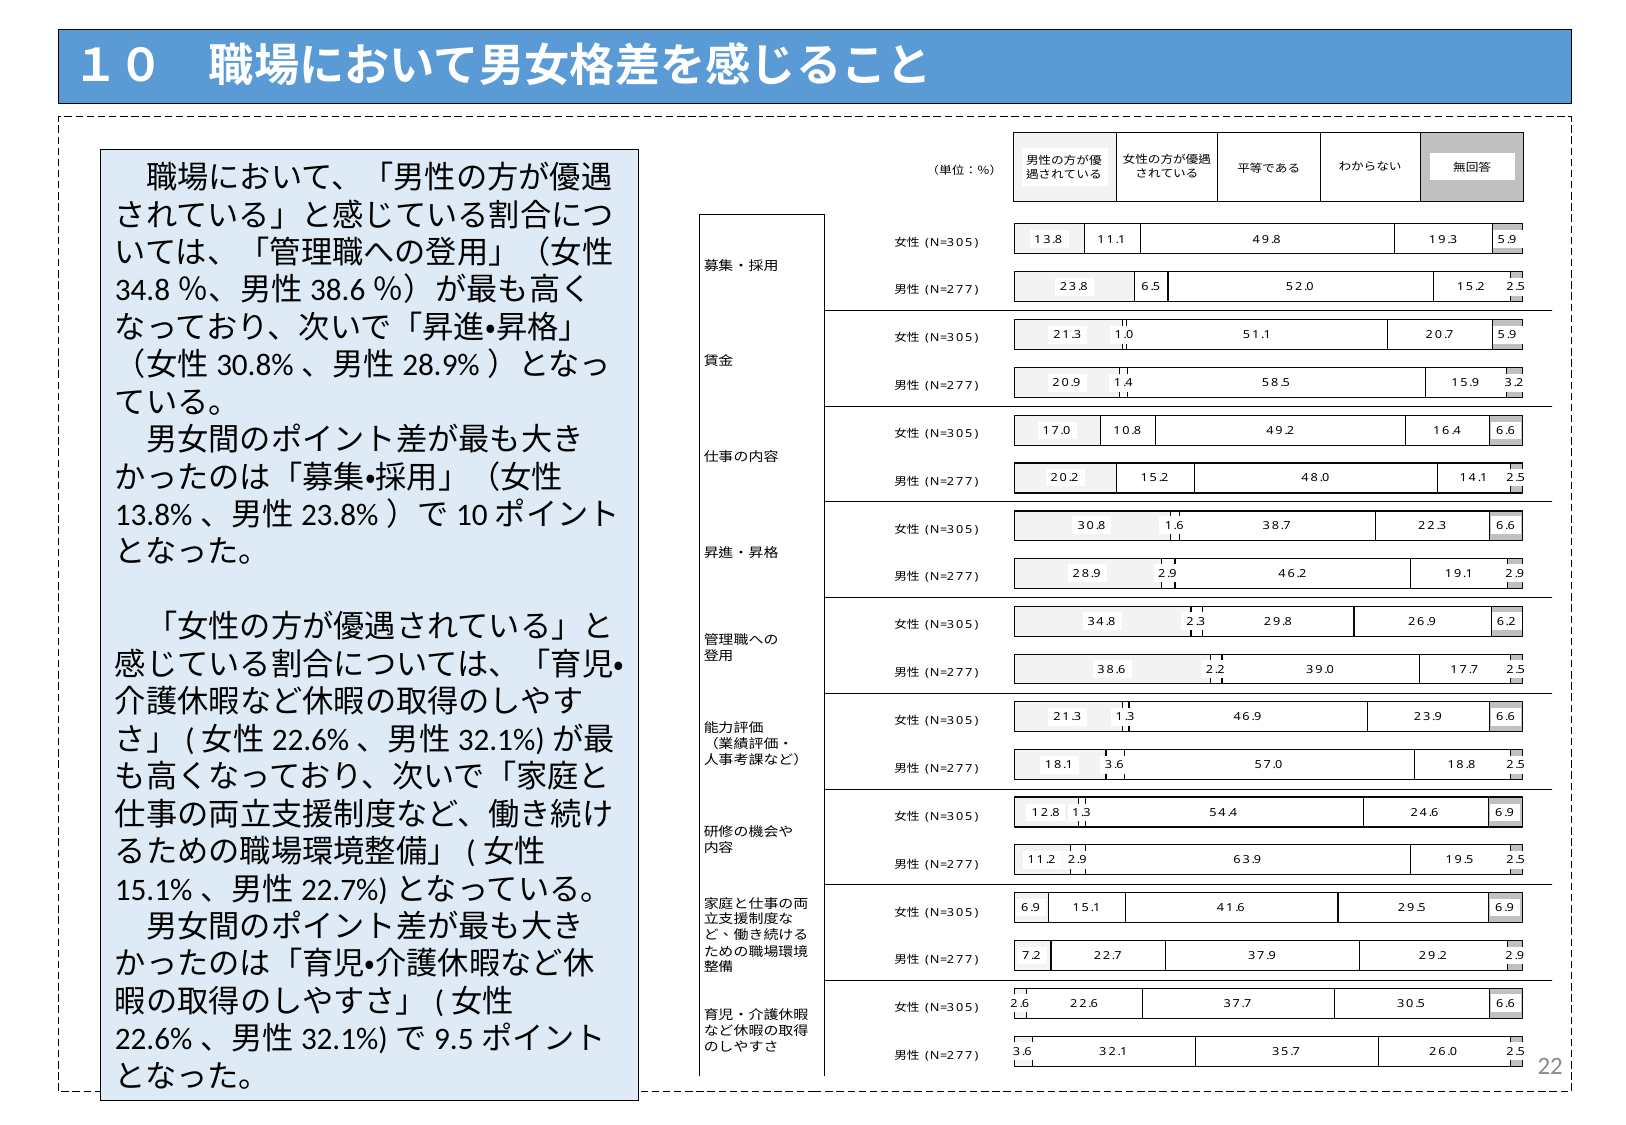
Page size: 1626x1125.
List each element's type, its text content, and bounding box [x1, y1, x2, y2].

title １０ 職場において男女格差を感じること [58, 29, 1572, 104]
list [58, 116, 1572, 1092]
picture [699, 131, 1554, 1077]
text_box 職場において、「男性の方が優遇されている」と感じている割合については、「管理職への登用」（女性34.8％、男性38.6％）が最も高くなっており、次いで「昇進・昇格」（女性30.8%、男性28.9%）となっている。 男女間のポイント差が最も大きかったのは「募集・採用」（女性13.8%、男性23.8%）で10ポイントとなった。 「女性の方が優遇されている」と感じている割合については、「育児・介護休暇など休暇の取得のしやすさ」(女性22.6%、男性32.1%)が最も高くなっており、次いで「家庭と仕事の両立支援制度など、働き続けるための職場環境整備」(女性15.1%、男性22.7%)となっている。 男女間のポイント差が最も大きかったのは「育児・介護休暇など休暇の取得のしやすさ」(女性22.6%、男性32.1%)で9.5ポイントとなった。 [100, 149, 639, 1101]
slide_number 22 [1220, 1034, 1579, 1095]
